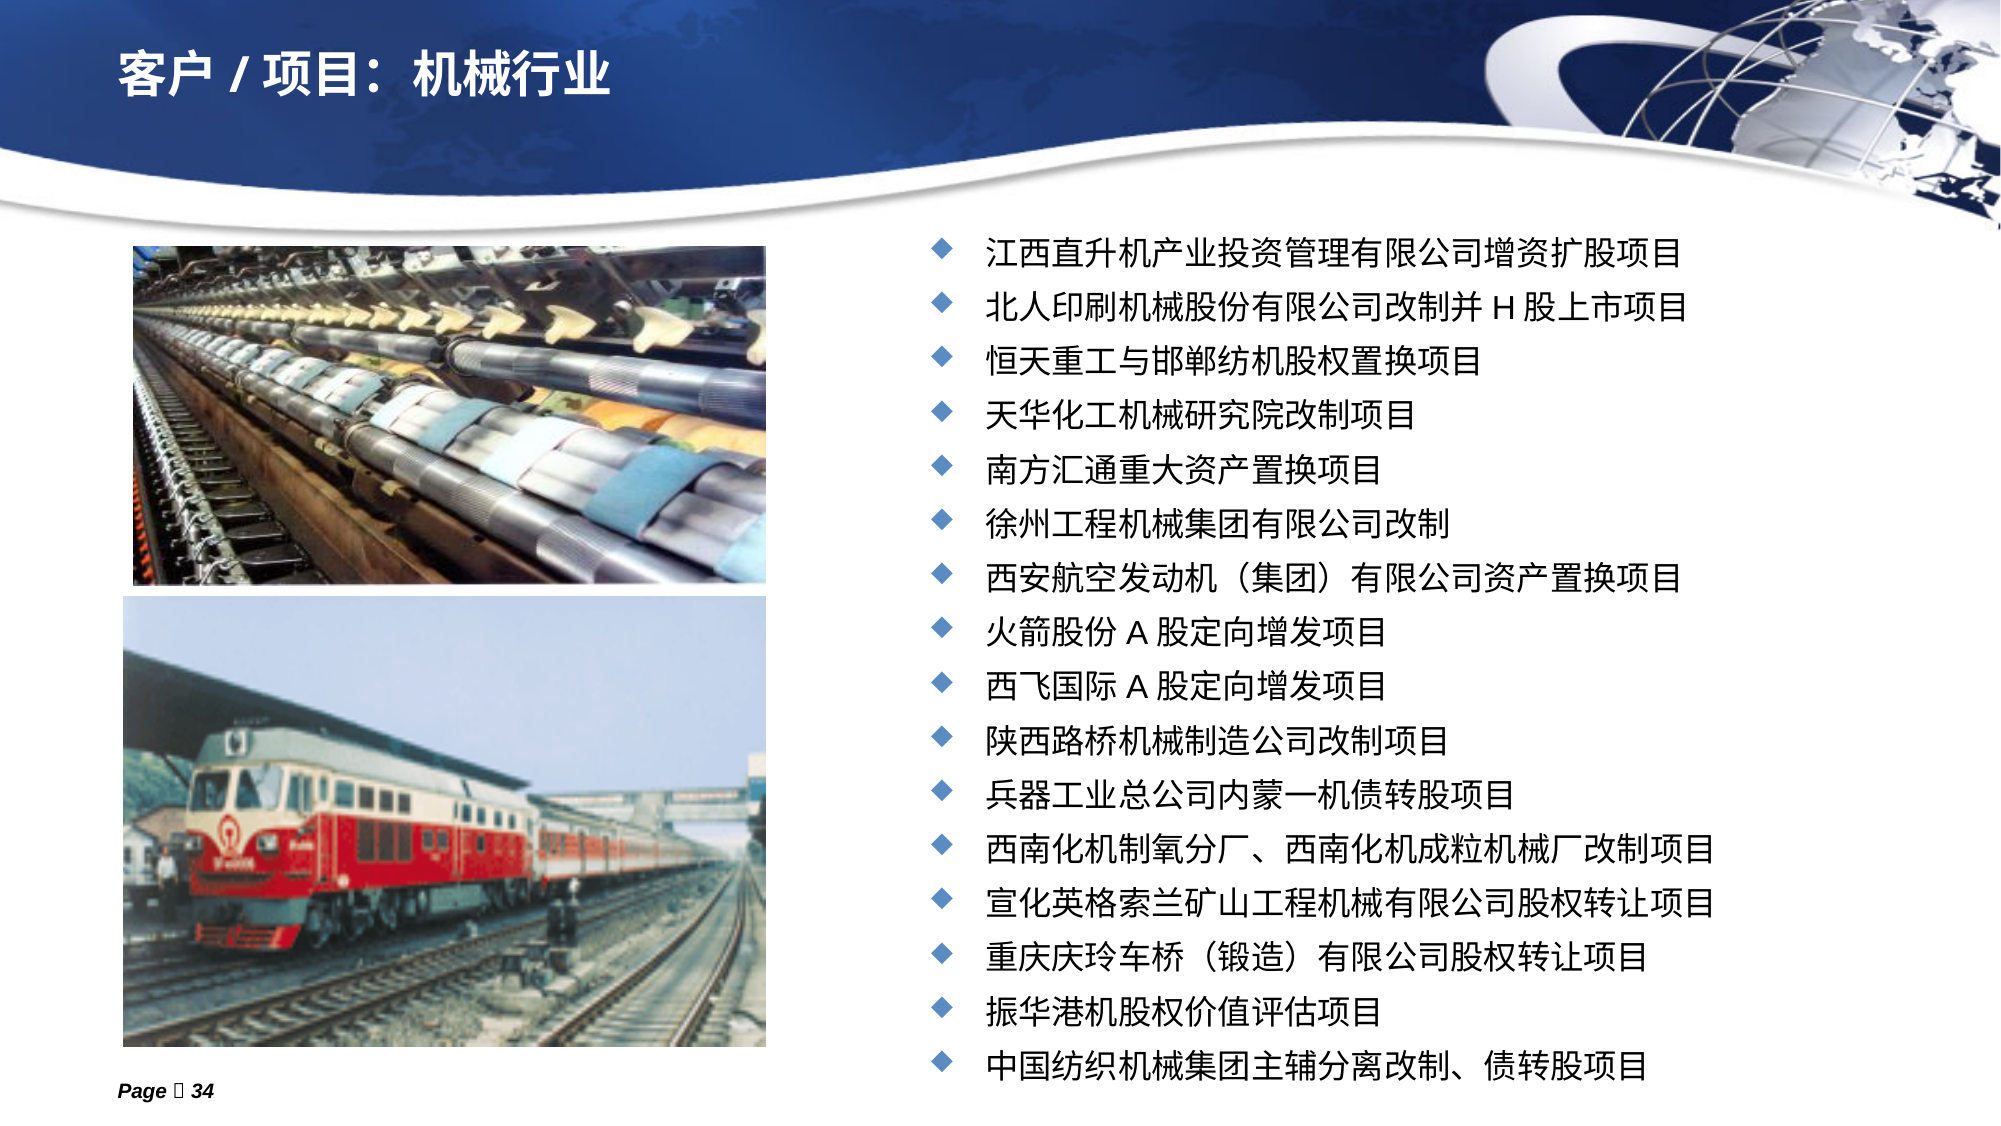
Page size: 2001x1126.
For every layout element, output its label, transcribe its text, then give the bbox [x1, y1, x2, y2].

text_box 江西直升机产业投资管理有限公司增资扩股项目 北人印刷机械股份有限公司改制并H股上市项目 恒天重工与邯郸纺机股权置换项目 天华化工机械研究院改制项目 南方汇通重大资产置换项目 徐州工程机械集团有限公司改制 西安航空发动机（集团）有限公司资产置换项目 火箭股份A股定向增发项目 西飞国际A股定向增发项目 陕西路桥机械制造公司改制项目 兵器工业总公司内蒙一机债转股项目 西南化机制氧分厂、西南化机成粒机械厂改制项目 宣化英格索兰矿山工程机械有限公司股权转让项目 重庆庆玲车桥（锻造）有限公司股权转让项目 振华港机股权价值评估项目 中国纺织机械集团主辅分离改制、债转股项目 [914, 222, 2001, 1008]
title 客户/项目：机械行业 [102, 35, 1379, 149]
slide_number Page  34 [102, 1070, 418, 1104]
picture [0, 0, 2001, 1126]
